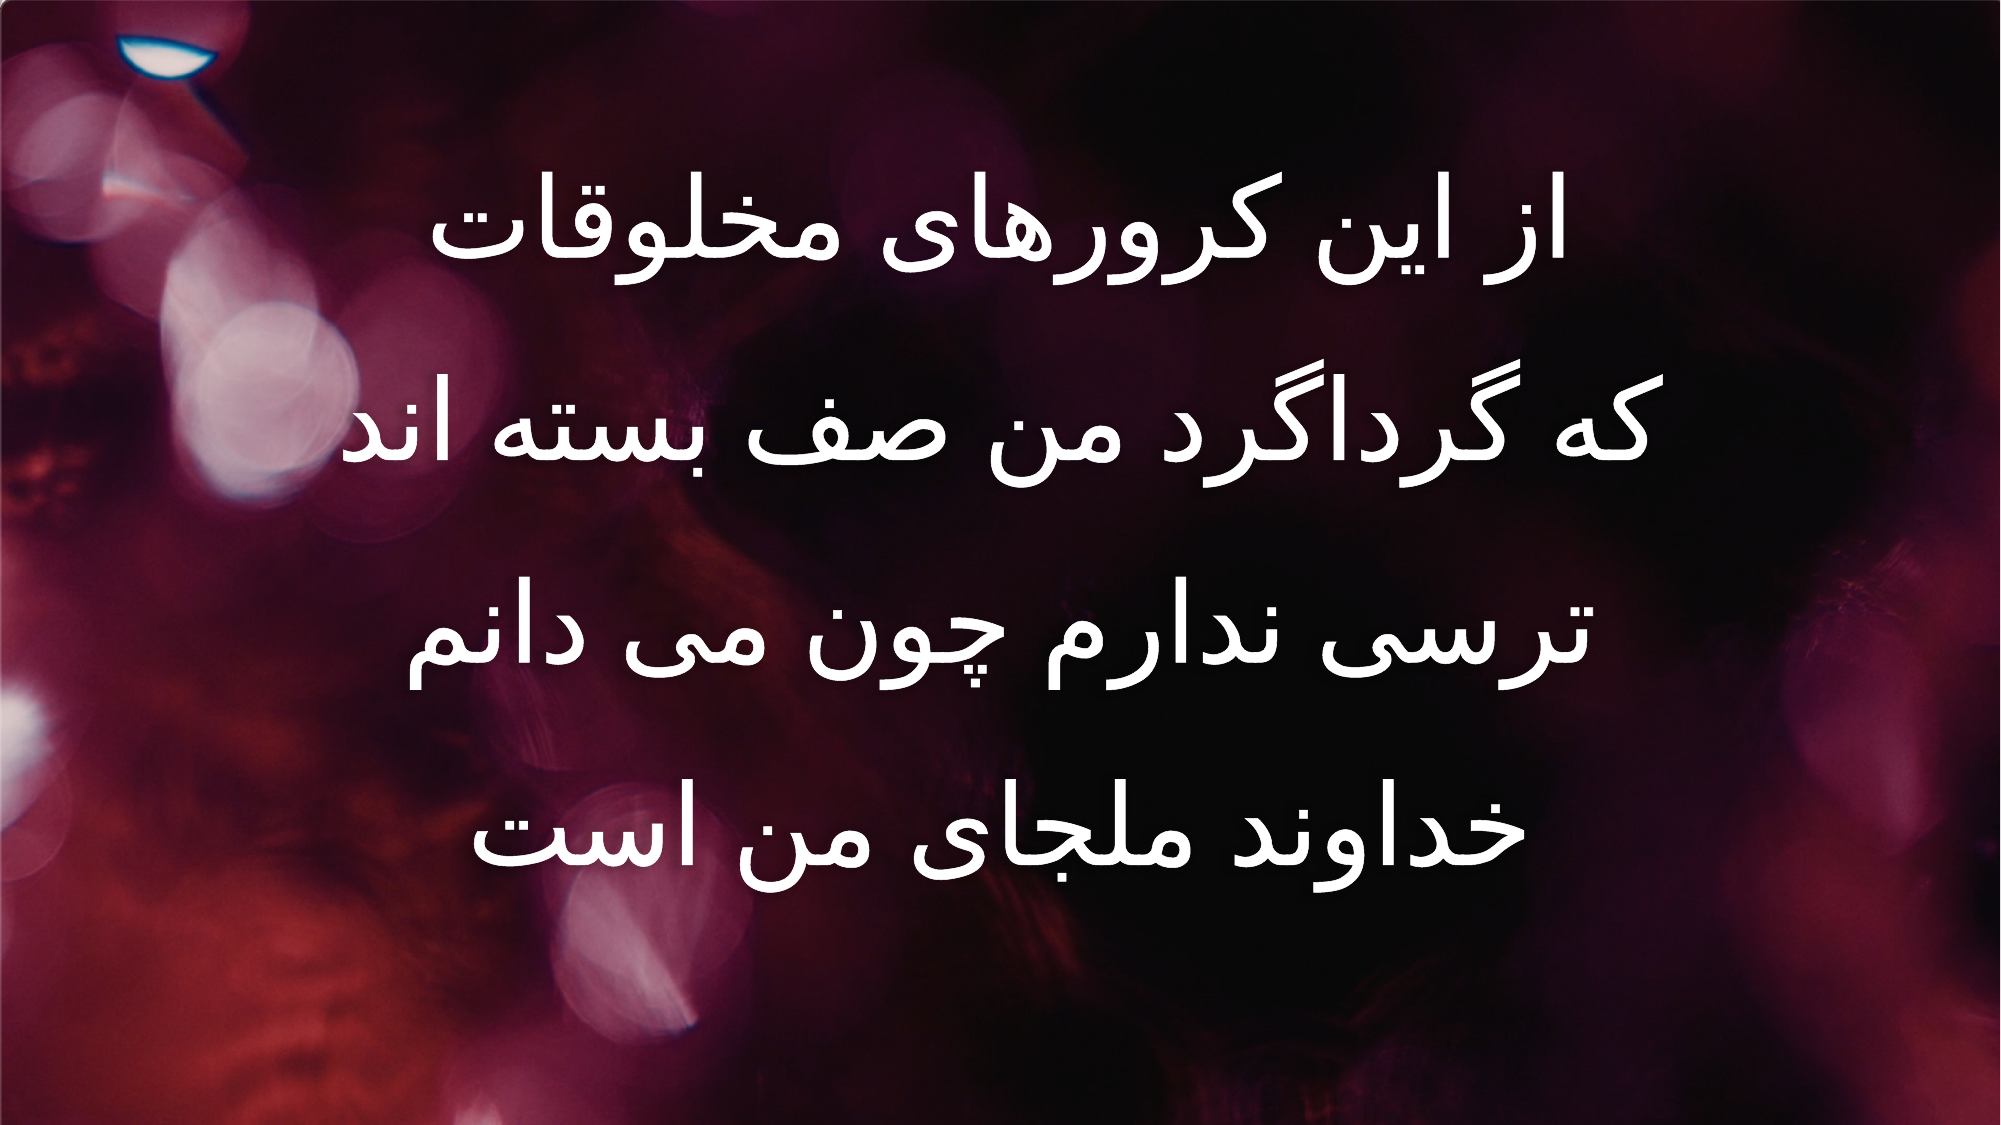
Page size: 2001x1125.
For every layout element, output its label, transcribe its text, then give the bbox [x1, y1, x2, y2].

text_box از این کرورهای مخلوقات که گرداگرد من صف بسته اند ترسی ندارم چون می دانم خداوند ملجای من است [0, 0, 2000, 1125]
